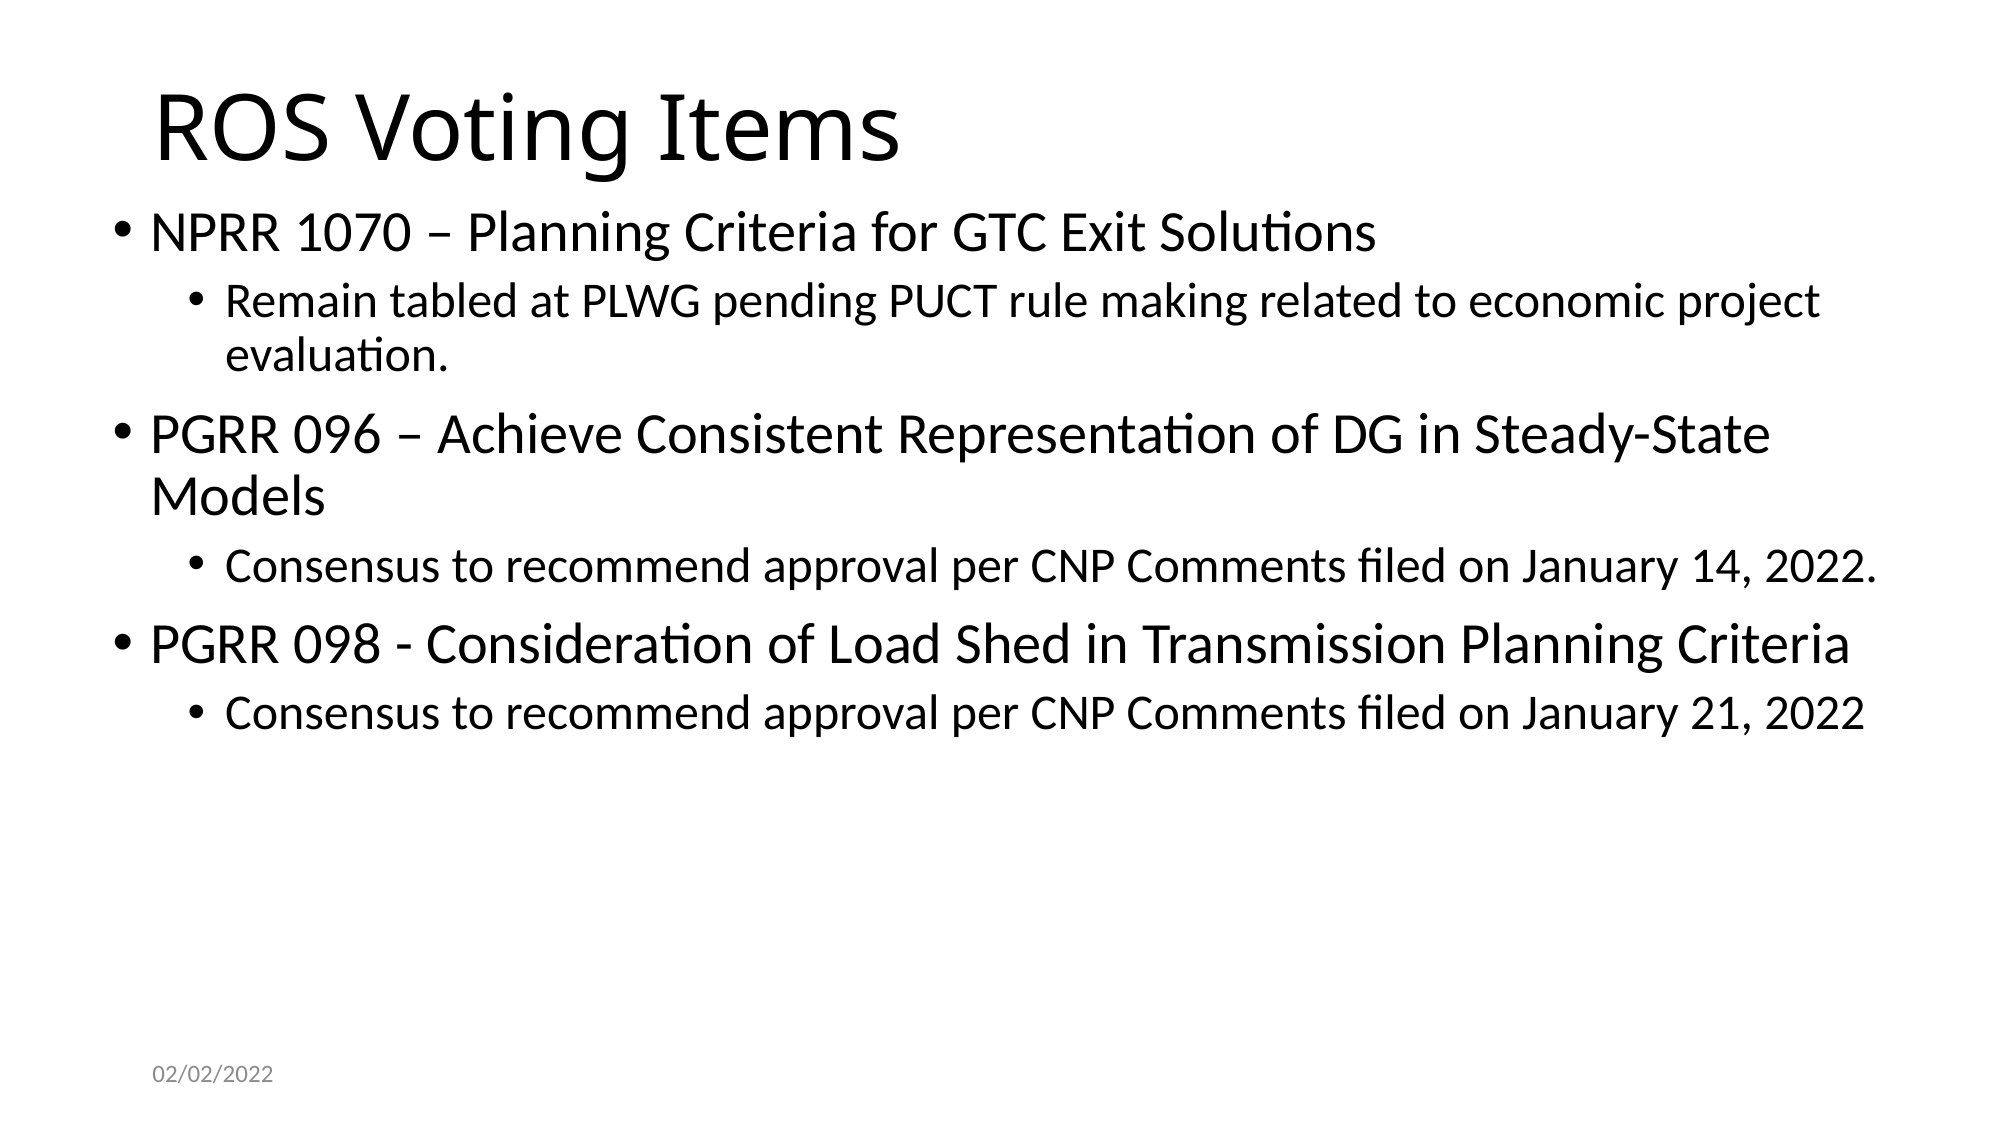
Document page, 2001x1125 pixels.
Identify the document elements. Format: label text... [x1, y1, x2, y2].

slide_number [137, 1042, 588, 1103]
title ROS Voting Items [137, 22, 1863, 193]
list NPRR 1070 – Planning Criteria for GTC Exit Solutions Remain tabled at PLWG pending PUCT rule making related to economic project evaluation. PGRR 096 – Achieve Consistent Representation of DG in Steady-State Models Consensus to recommend approval per CNP Comments filed on January 14, 2022. PGRR 098 - Consideration of Load Shed in Transmission Planning Criteria Consensus to recommend approval per CNP Comments filed on January 21, 2022 [97, 193, 1904, 1014]
